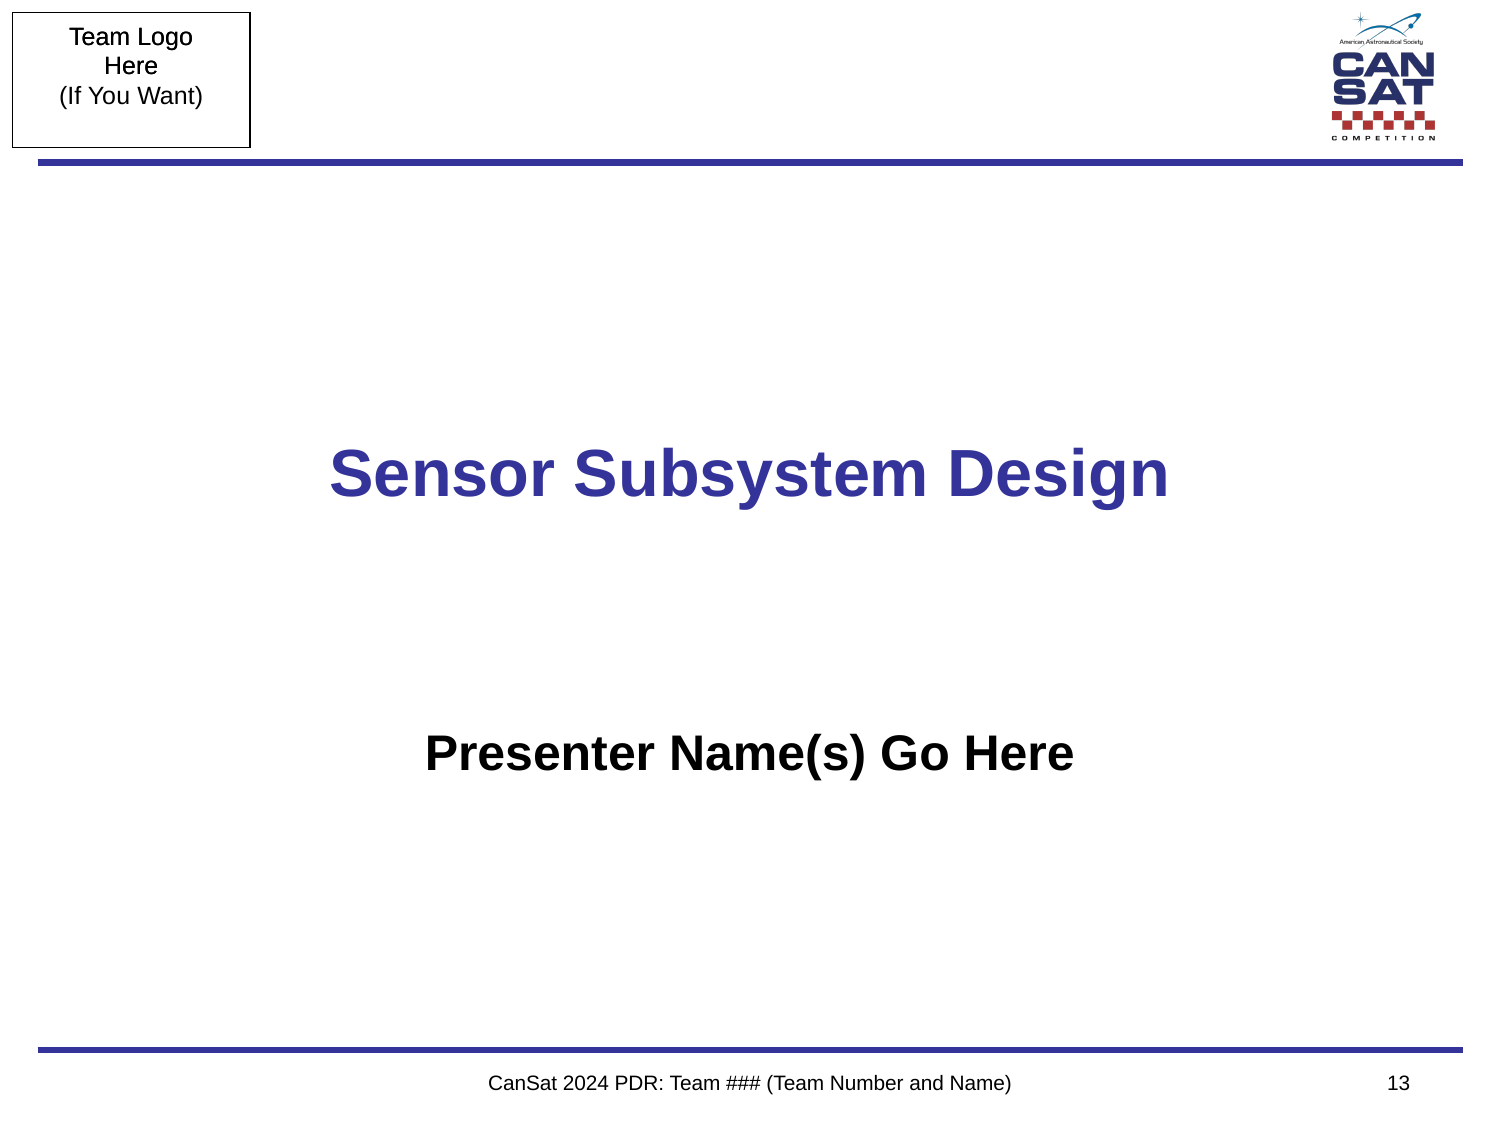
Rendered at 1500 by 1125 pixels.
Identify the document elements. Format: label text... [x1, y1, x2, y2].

picture [1322, 12, 1447, 148]
title Sensor Subsystem Design [112, 349, 1388, 591]
footer CanSat 2024 PDR: Team ### (Team Number and Name) [450, 1062, 1050, 1103]
slide_number ‹#› [1312, 1062, 1425, 1104]
subtitle Presenter Name(s) Go Here [225, 712, 1275, 925]
